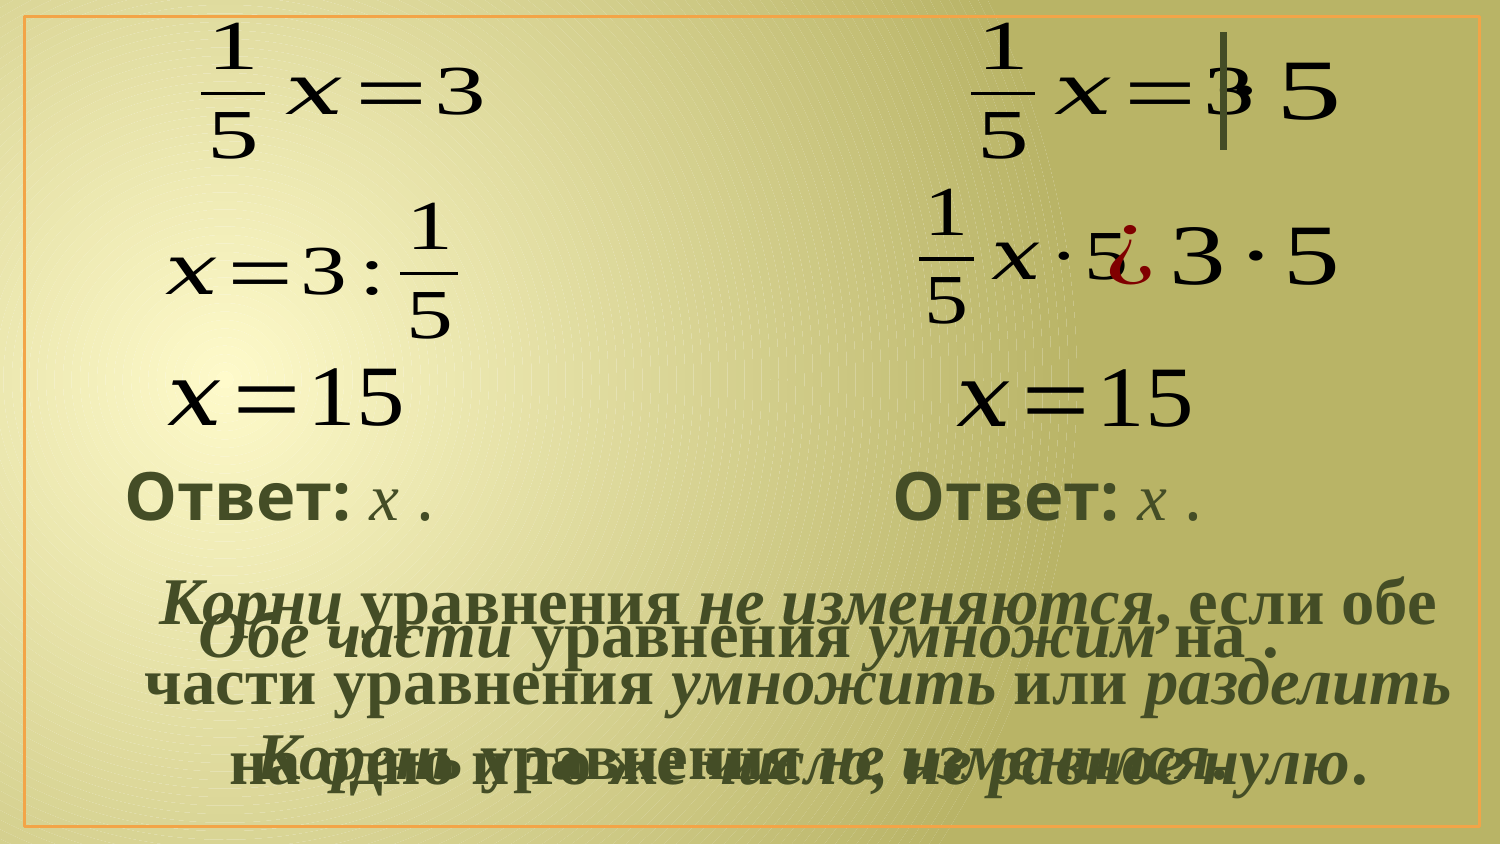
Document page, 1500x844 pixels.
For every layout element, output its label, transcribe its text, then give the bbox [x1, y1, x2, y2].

text_box Корень уравнения не изменился. [40, 705, 1444, 800]
text_box Корни уравнения не изменяются, если обе части уравнения умножить или разделить на одно и то же число, не равное нулю. [97, 550, 1500, 805]
